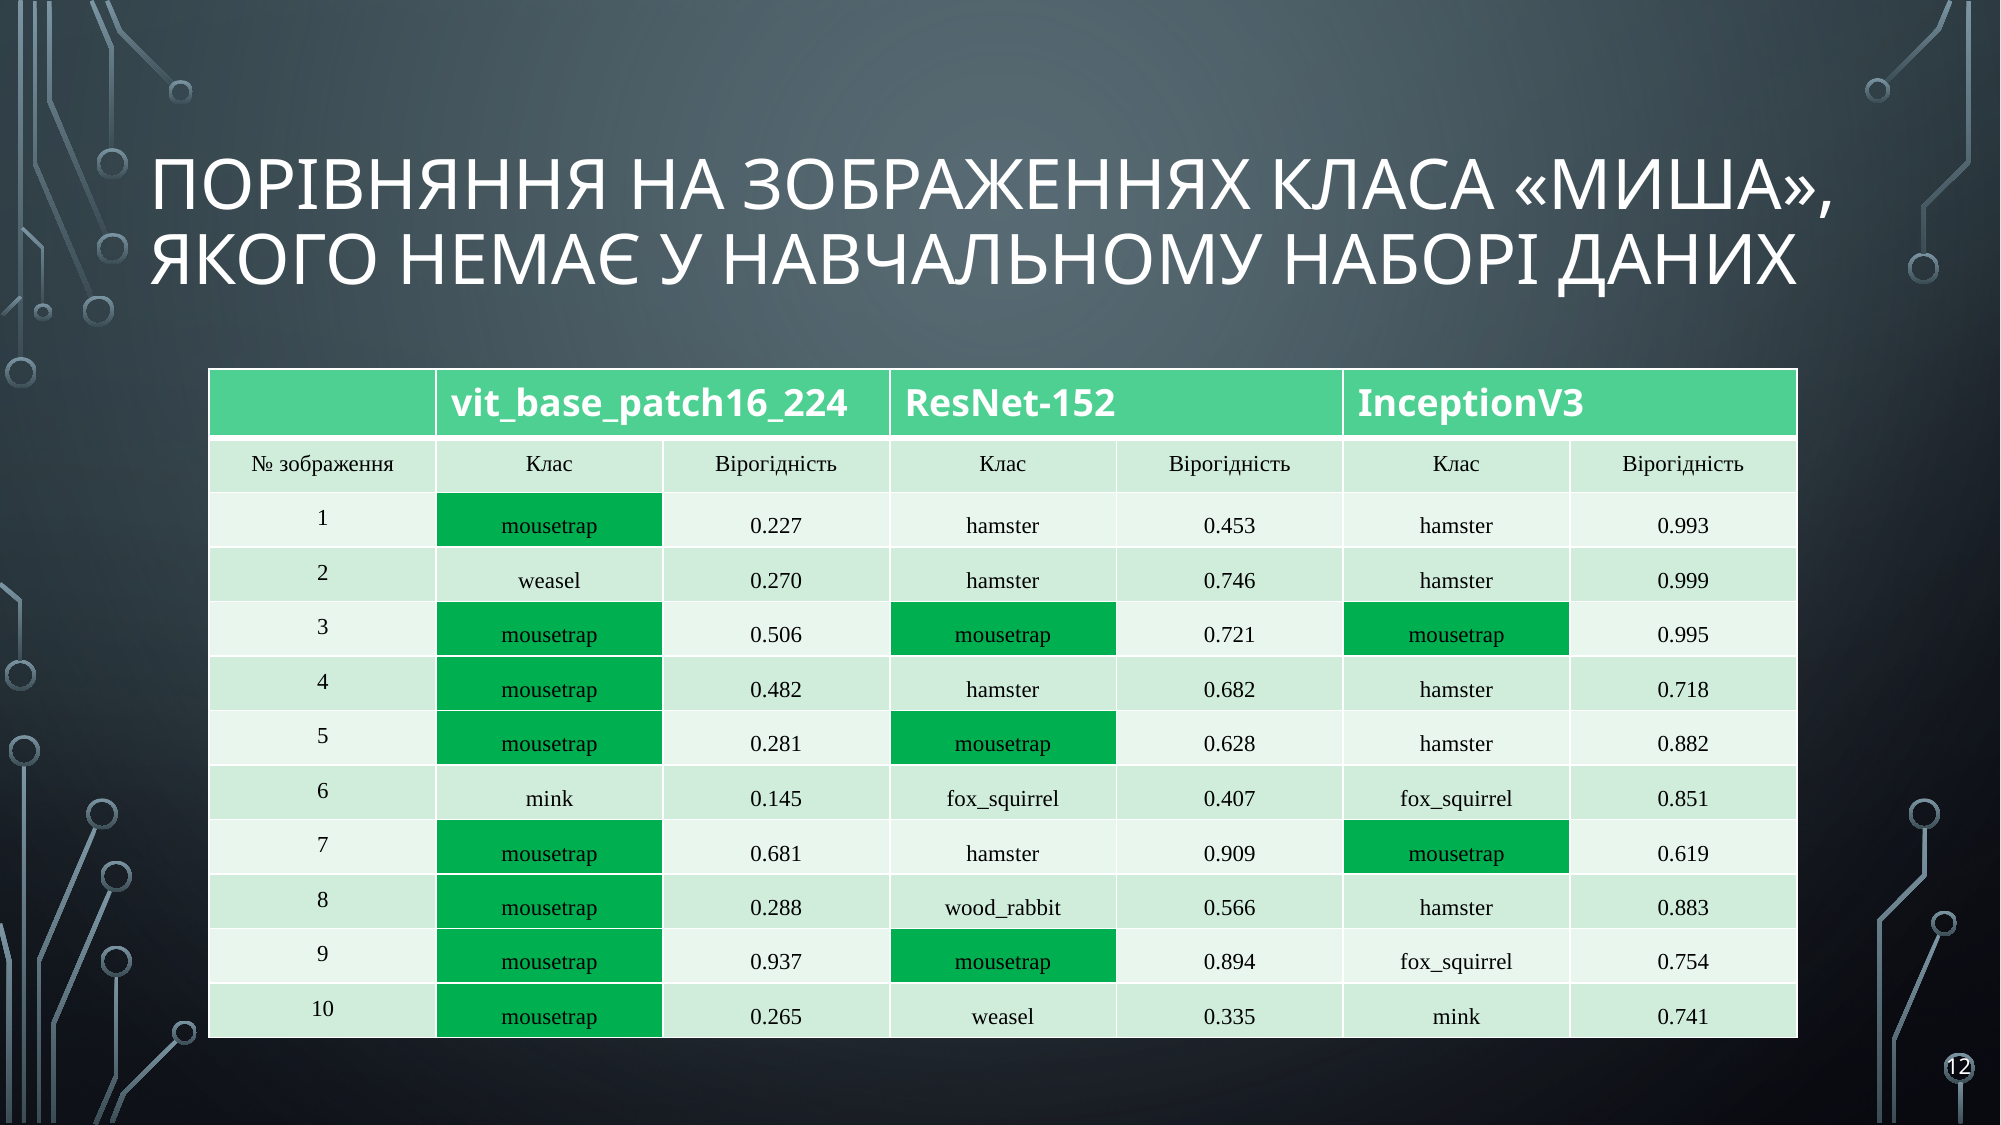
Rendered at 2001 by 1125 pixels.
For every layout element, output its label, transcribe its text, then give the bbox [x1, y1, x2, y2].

table_cell 0.566 [1117, 875, 1342, 928]
table_cell 0.721 [1117, 602, 1342, 655]
table_cell Клас [437, 441, 662, 492]
slide_number 12 [1859, 1037, 1987, 1098]
table_cell hamster [891, 657, 1116, 710]
table_cell 0.681 [664, 820, 889, 873]
table_cell wood_rabbit [891, 875, 1116, 928]
table_cell 0.883 [1571, 875, 1796, 928]
table_cell mousetrap [437, 711, 662, 764]
table_cell mousetrap [437, 875, 662, 928]
table_cell mousetrap [437, 929, 662, 982]
table_cell hamster [1344, 657, 1569, 710]
table_header ResNet-152 [891, 370, 1342, 435]
table_cell 2 [210, 548, 435, 601]
table_cell 0.145 [664, 766, 889, 819]
table_cell 8 [210, 875, 435, 928]
table_cell mousetrap [1344, 820, 1569, 873]
table_cell 0.619 [1571, 820, 1796, 873]
table_cell mousetrap [437, 984, 662, 1037]
table_cell hamster [891, 548, 1116, 601]
table_cell № зображення [210, 441, 435, 492]
table_cell 0.270 [664, 548, 889, 601]
table_cell weasel [437, 548, 662, 601]
table_cell fox_squirrel [1344, 929, 1569, 982]
table_cell weasel [891, 984, 1116, 1037]
table_cell mousetrap [437, 657, 662, 710]
table_cell 4 [210, 657, 435, 710]
table_cell Вірогідність [1571, 441, 1796, 492]
table_header vit_base_patch16_224 [437, 370, 889, 435]
table_cell 0.407 [1117, 766, 1342, 819]
table_cell 0.746 [1117, 548, 1342, 601]
table_header InceptionV3 [1344, 370, 1796, 435]
table_cell 0.453 [1117, 493, 1342, 546]
table_cell mousetrap [891, 711, 1116, 764]
table_cell Вірогідність [1117, 441, 1342, 492]
table_cell hamster [1344, 548, 1569, 601]
table_cell 0.288 [664, 875, 889, 928]
table_cell 0.741 [1571, 984, 1796, 1037]
table_cell 0.335 [1117, 984, 1342, 1037]
table_cell 5 [210, 711, 435, 764]
table_cell hamster [891, 820, 1116, 873]
table_cell 3 [210, 602, 435, 655]
table_cell 7 [210, 820, 435, 873]
table_header [210, 370, 435, 435]
table_cell 0.993 [1571, 493, 1796, 546]
table_cell 0.851 [1571, 766, 1796, 819]
table_cell 0.937 [664, 929, 889, 982]
table_cell 0.995 [1571, 602, 1796, 655]
table_cell 9 [210, 929, 435, 982]
table_cell Клас [891, 441, 1116, 492]
table_cell 10 [210, 984, 435, 1037]
title Порівняння на зображеннях класа «миша», якого немає у навчальному наборі даних [134, 102, 1866, 346]
table_cell 0.718 [1571, 657, 1796, 710]
table_cell mousetrap [437, 820, 662, 873]
table_cell 0.482 [664, 657, 889, 710]
table_cell hamster [1344, 875, 1569, 928]
table_cell 0.227 [664, 493, 889, 546]
table_cell 0.999 [1571, 548, 1796, 601]
table_cell hamster [1344, 711, 1569, 764]
table_cell mousetrap [437, 493, 662, 546]
table_cell 0.628 [1117, 711, 1342, 764]
table_cell fox_squirrel [891, 766, 1116, 819]
table_cell 1 [210, 493, 435, 546]
table_cell mousetrap [437, 602, 662, 655]
table_cell 0.281 [664, 711, 889, 764]
table_cell mink [437, 766, 662, 819]
table_cell 0.894 [1117, 929, 1342, 982]
table_cell fox_squirrel [1344, 766, 1569, 819]
table_cell Клас [1344, 441, 1569, 492]
table_cell hamster [891, 493, 1116, 546]
table_cell mousetrap [891, 929, 1116, 982]
table_cell hamster [1344, 493, 1569, 546]
table_cell 0.754 [1571, 929, 1796, 982]
table_cell 0.265 [664, 984, 889, 1037]
table_cell mousetrap [891, 602, 1116, 655]
table_cell 0.682 [1117, 657, 1342, 710]
table_cell 0.882 [1571, 711, 1796, 764]
table_cell Вірогідність [664, 441, 889, 492]
table_cell 0.506 [664, 602, 889, 655]
table_cell mousetrap [1344, 602, 1569, 655]
table_cell 6 [210, 766, 435, 819]
table_cell 0.909 [1117, 820, 1342, 873]
table_cell mink [1344, 984, 1569, 1037]
